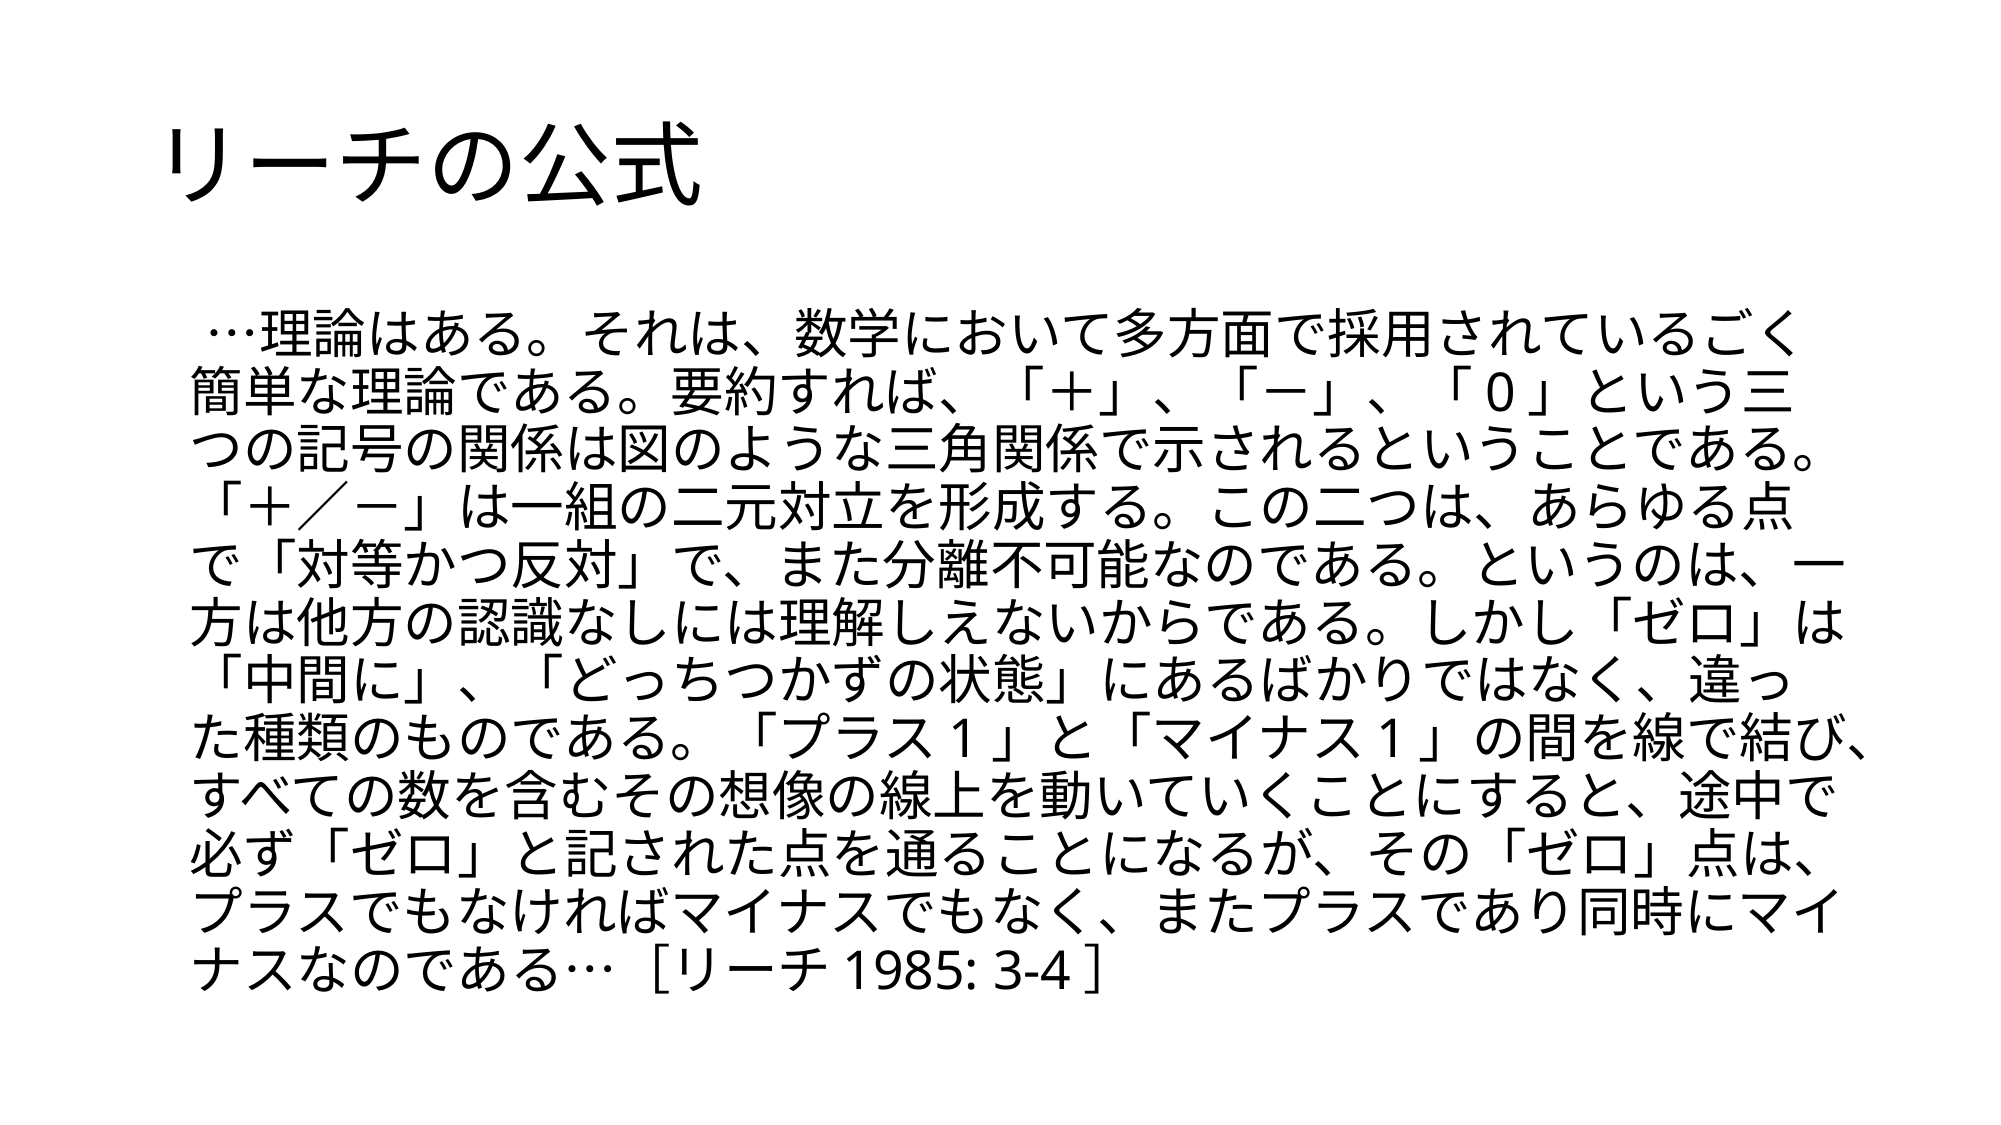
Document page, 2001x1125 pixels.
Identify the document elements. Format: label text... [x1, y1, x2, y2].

list …理論はある。それは、数学において多方面で採用されているごく簡単な理論である。要約すれば、「＋」、「－」、「0」という三つの記号の関係は図のような三角関係で示されるということである。「＋／－」は一組の二元対立を形成する。この二つは、あらゆる点で「対等かつ反対」で、また分離不可能なのである。というのは、一方は他方の認識なしには理解しえないからである。しかし「ゼロ」は「中間に」、「どっちつかずの状態」にあるばかりではなく、違った種類のものである。「プラス1」と「マイナス1」の間を線で結び、すべての数を含むその想像の線上を動いていくことにすると、途中で必ず「ゼロ」と記された点を通ることになるが、その「ゼロ」点は、プラスでもなければマイナスでもなく、またプラスであり同時にマイナスなのである…［リーチ1985: 3-4］ [137, 299, 1863, 1014]
title リーチの公式 [137, 59, 1863, 278]
